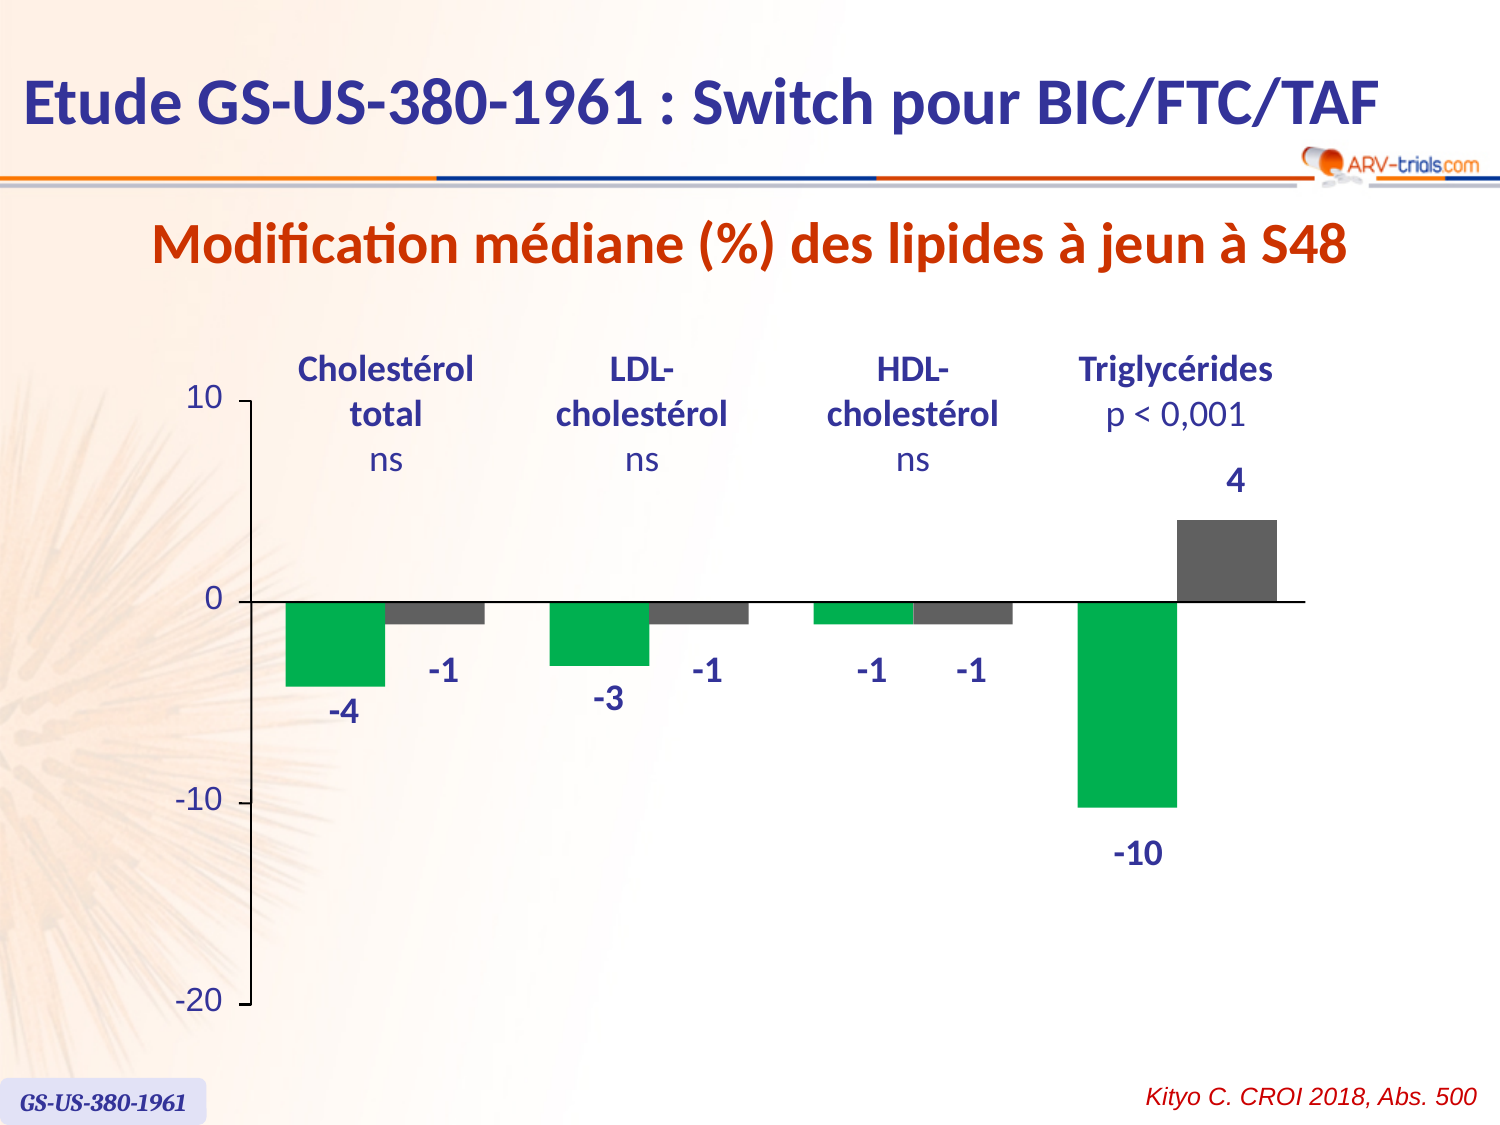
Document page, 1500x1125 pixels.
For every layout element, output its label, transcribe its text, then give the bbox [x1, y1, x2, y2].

text_box Kityo C. CROI 2018, Abs. 500 [967, 1073, 1493, 1118]
text_box Modification médiane (%) des lipides à jeun à S48 [25, 236, 1474, 283]
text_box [174, 343, 1306, 1048]
text_box GS-US-380-1961 [0, 1077, 207, 1125]
picture [0, 0, 1500, 1125]
text_box Etude GS-US-380-1961 : Switch pour BIC/FTC/TAF [8, 7, 1424, 189]
